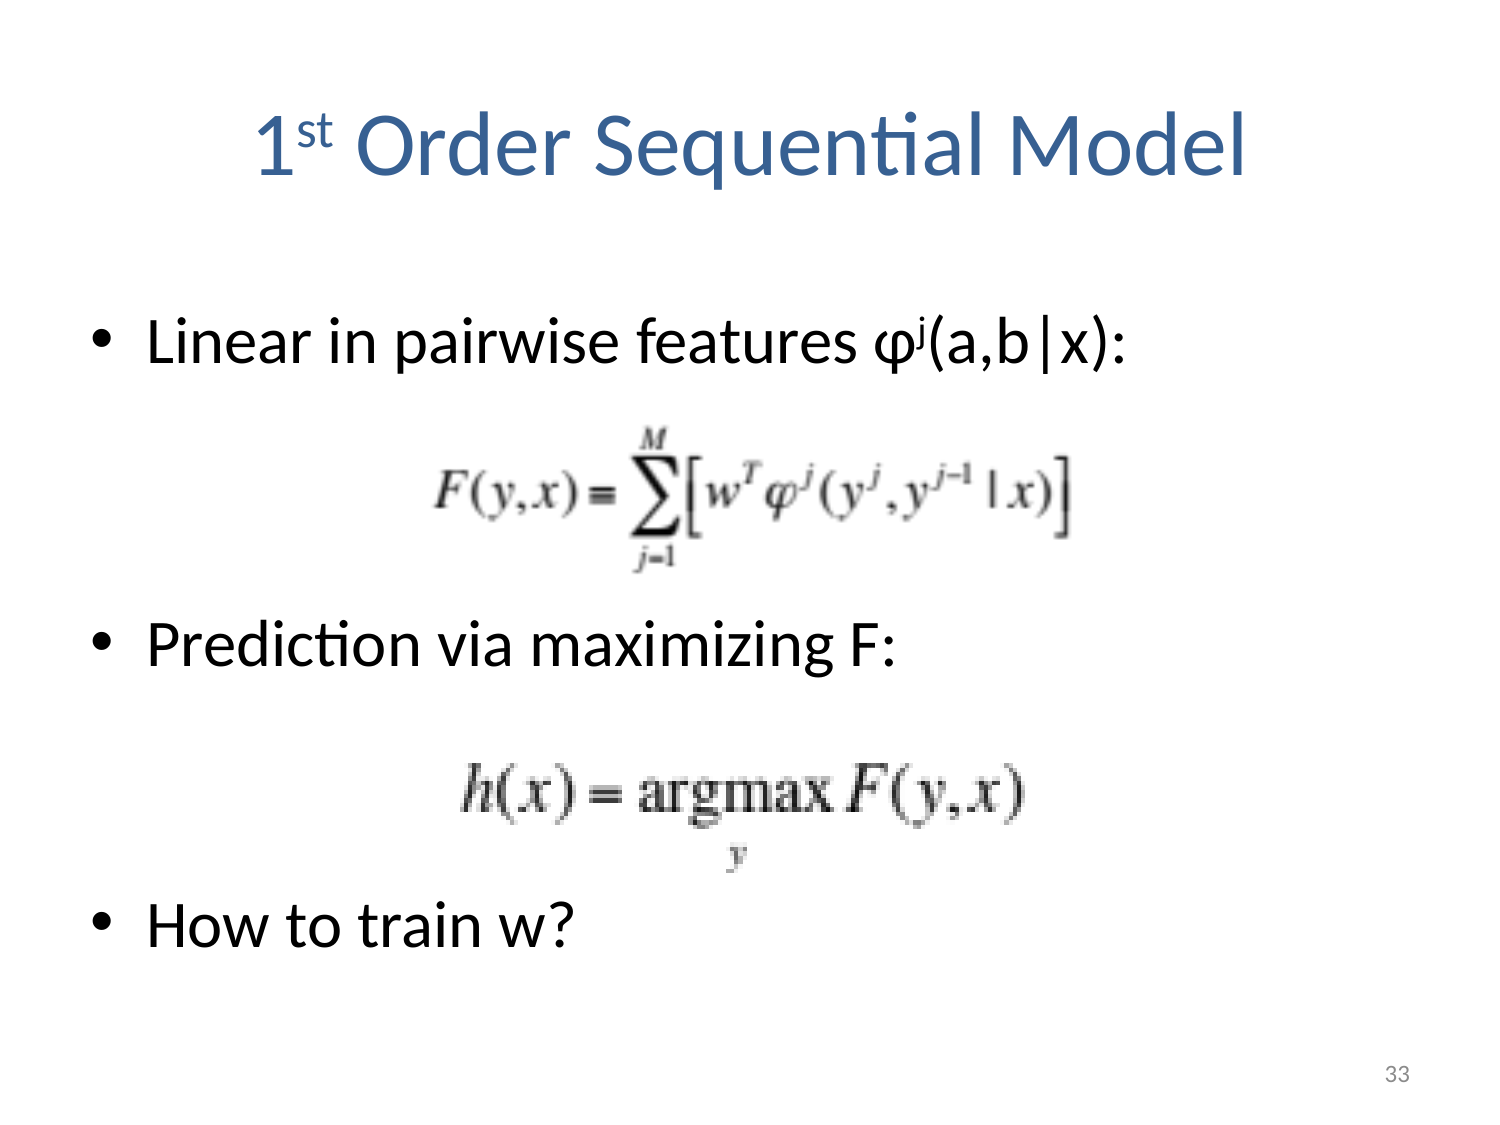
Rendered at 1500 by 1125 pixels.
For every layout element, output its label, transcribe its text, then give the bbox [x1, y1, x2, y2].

slide_number 33 [1074, 1042, 1425, 1103]
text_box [452, 745, 1030, 879]
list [426, 412, 1076, 581]
text_box Linear in pairwise features φj(a,b|x): Prediction via maximizing F: How to train w? [74, 289, 1425, 1005]
title 1st Order Sequential Model [75, 45, 1425, 233]
